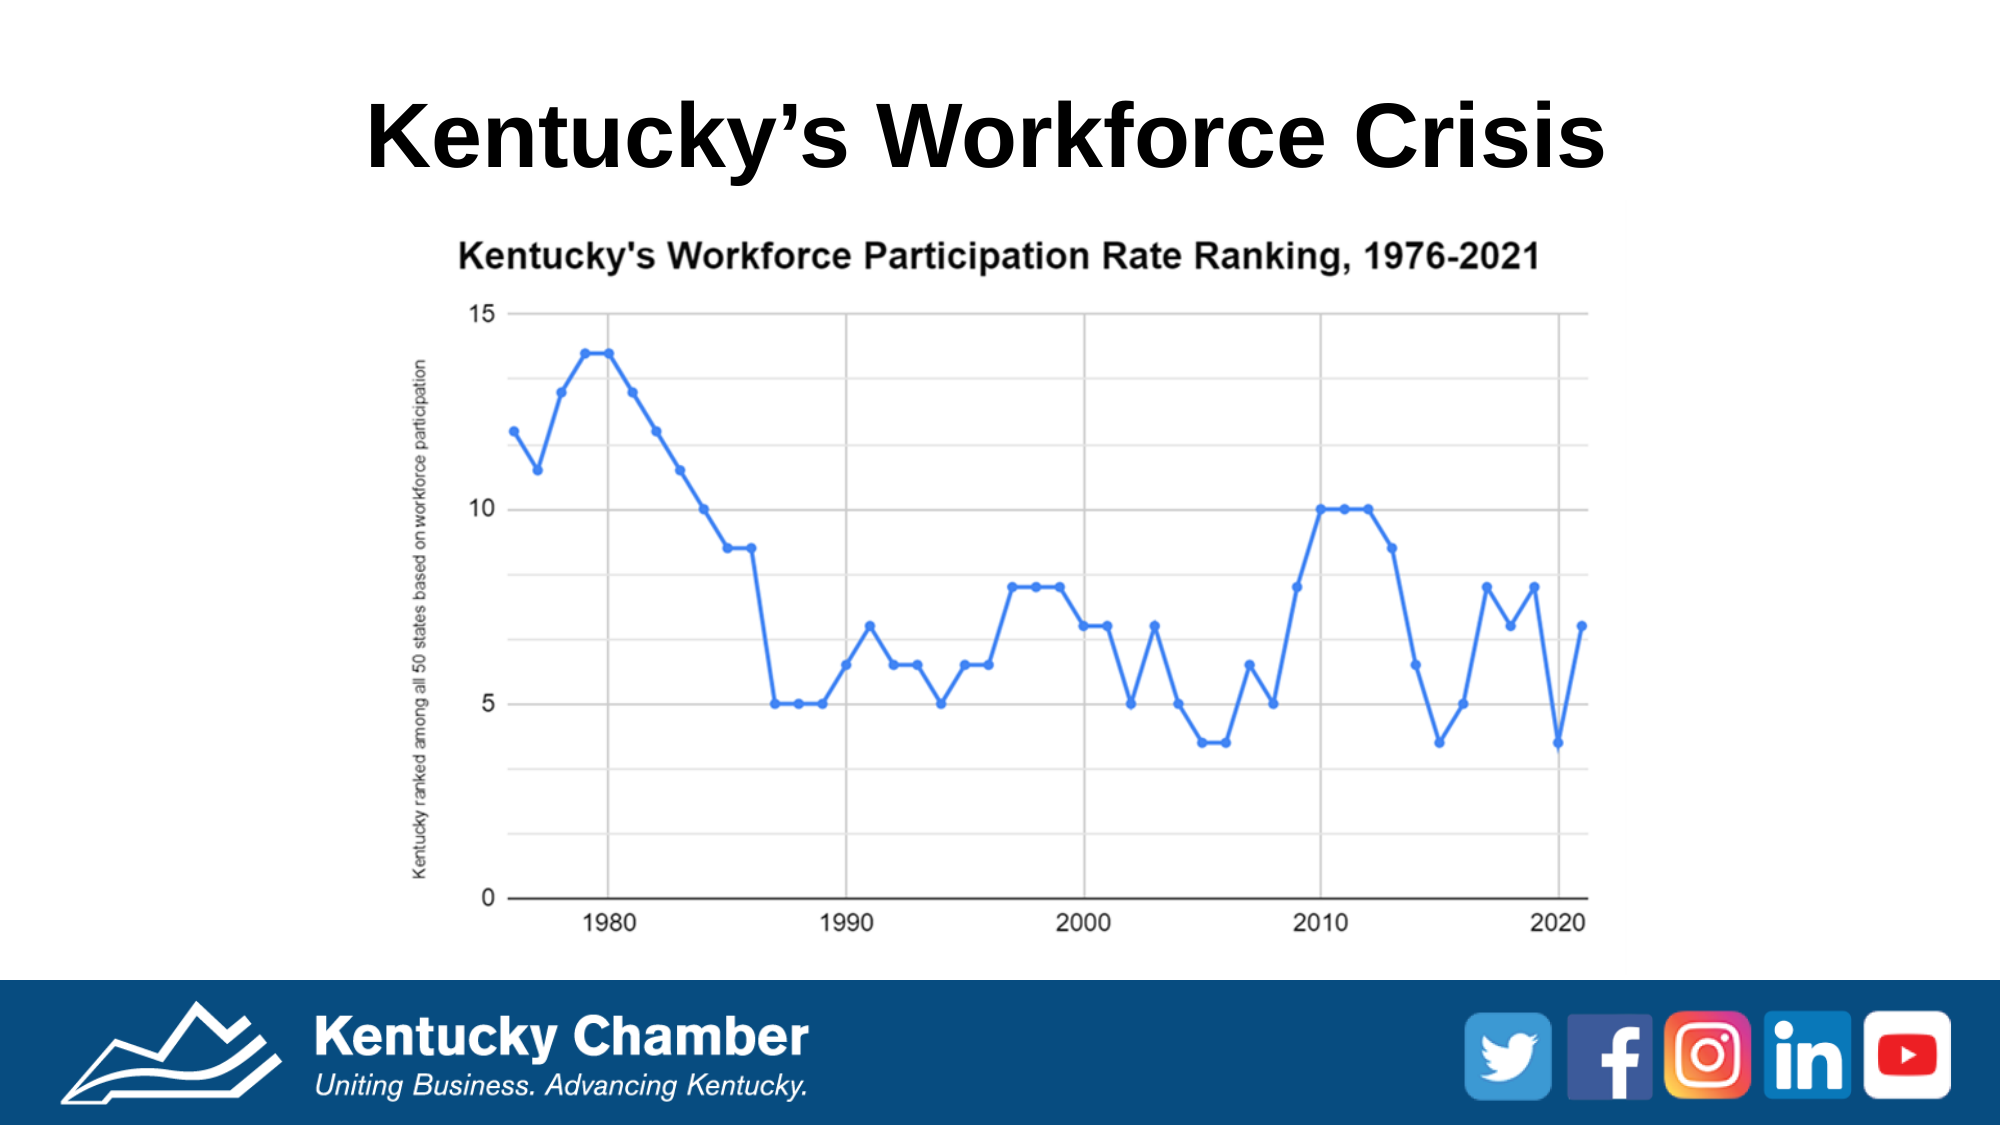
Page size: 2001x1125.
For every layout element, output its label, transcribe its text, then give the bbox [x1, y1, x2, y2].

text_box Kentucky’s Workforce Crisis [137, 69, 1863, 208]
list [373, 200, 1627, 975]
picture [0, 980, 2000, 1125]
